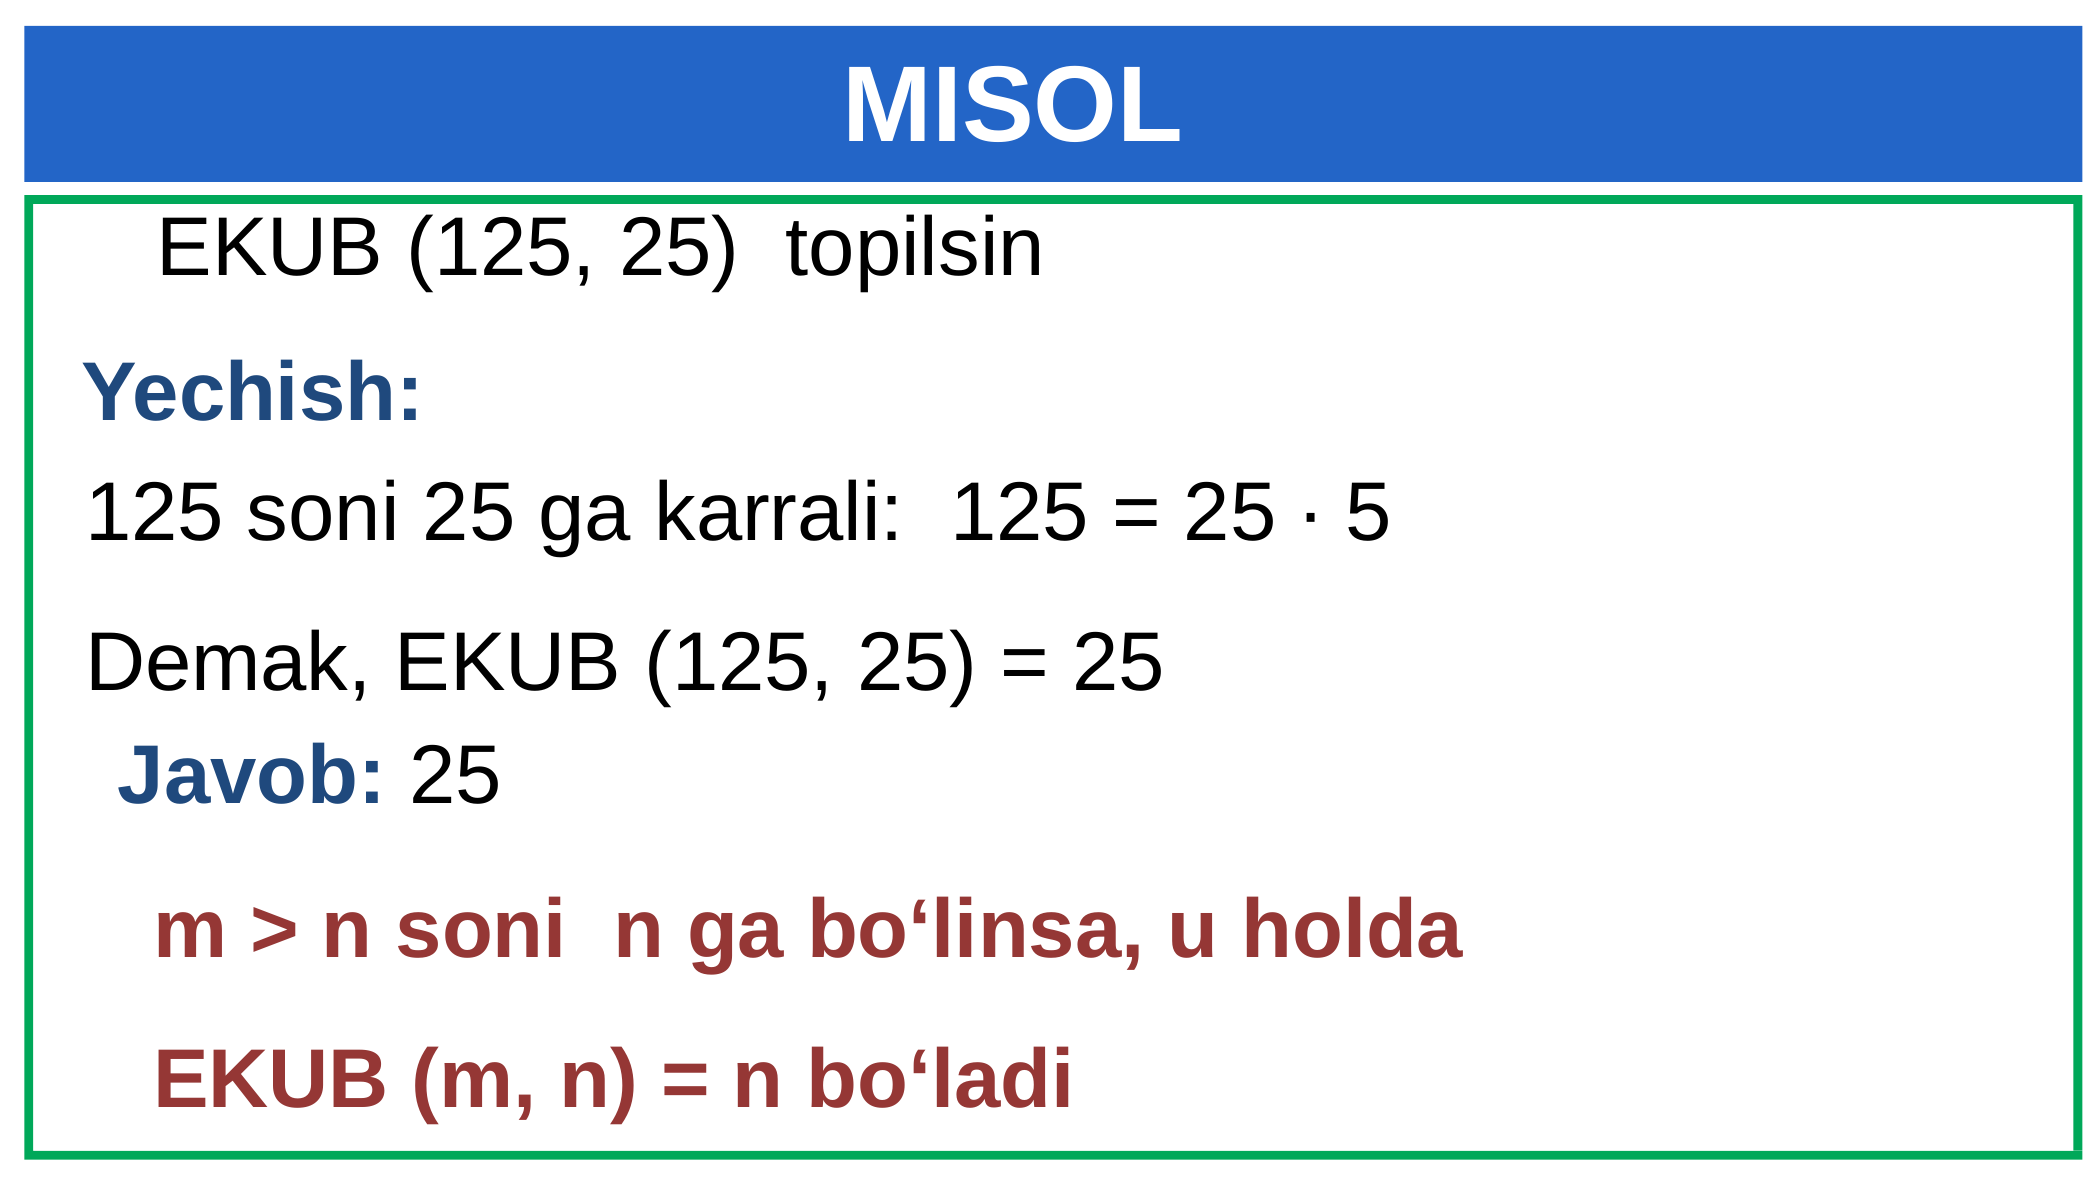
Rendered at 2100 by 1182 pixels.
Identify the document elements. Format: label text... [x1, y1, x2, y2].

text_box Javob: 25 [103, 713, 540, 828]
text_box 125 soni 25 ga karrali: 125 = 25 ∙ 5 Demak, EKUB (125, 25) = 25 [70, 400, 1772, 715]
title MISOL [537, 33, 1489, 181]
text_box m > n soni n ga bo‘linsa, u holda EKUB (m, n) = n bo‘ladi [138, 817, 2032, 1132]
text_box Yechish: [67, 329, 440, 445]
text_box EKUB (125, 25) topilsin [65, 181, 2100, 304]
